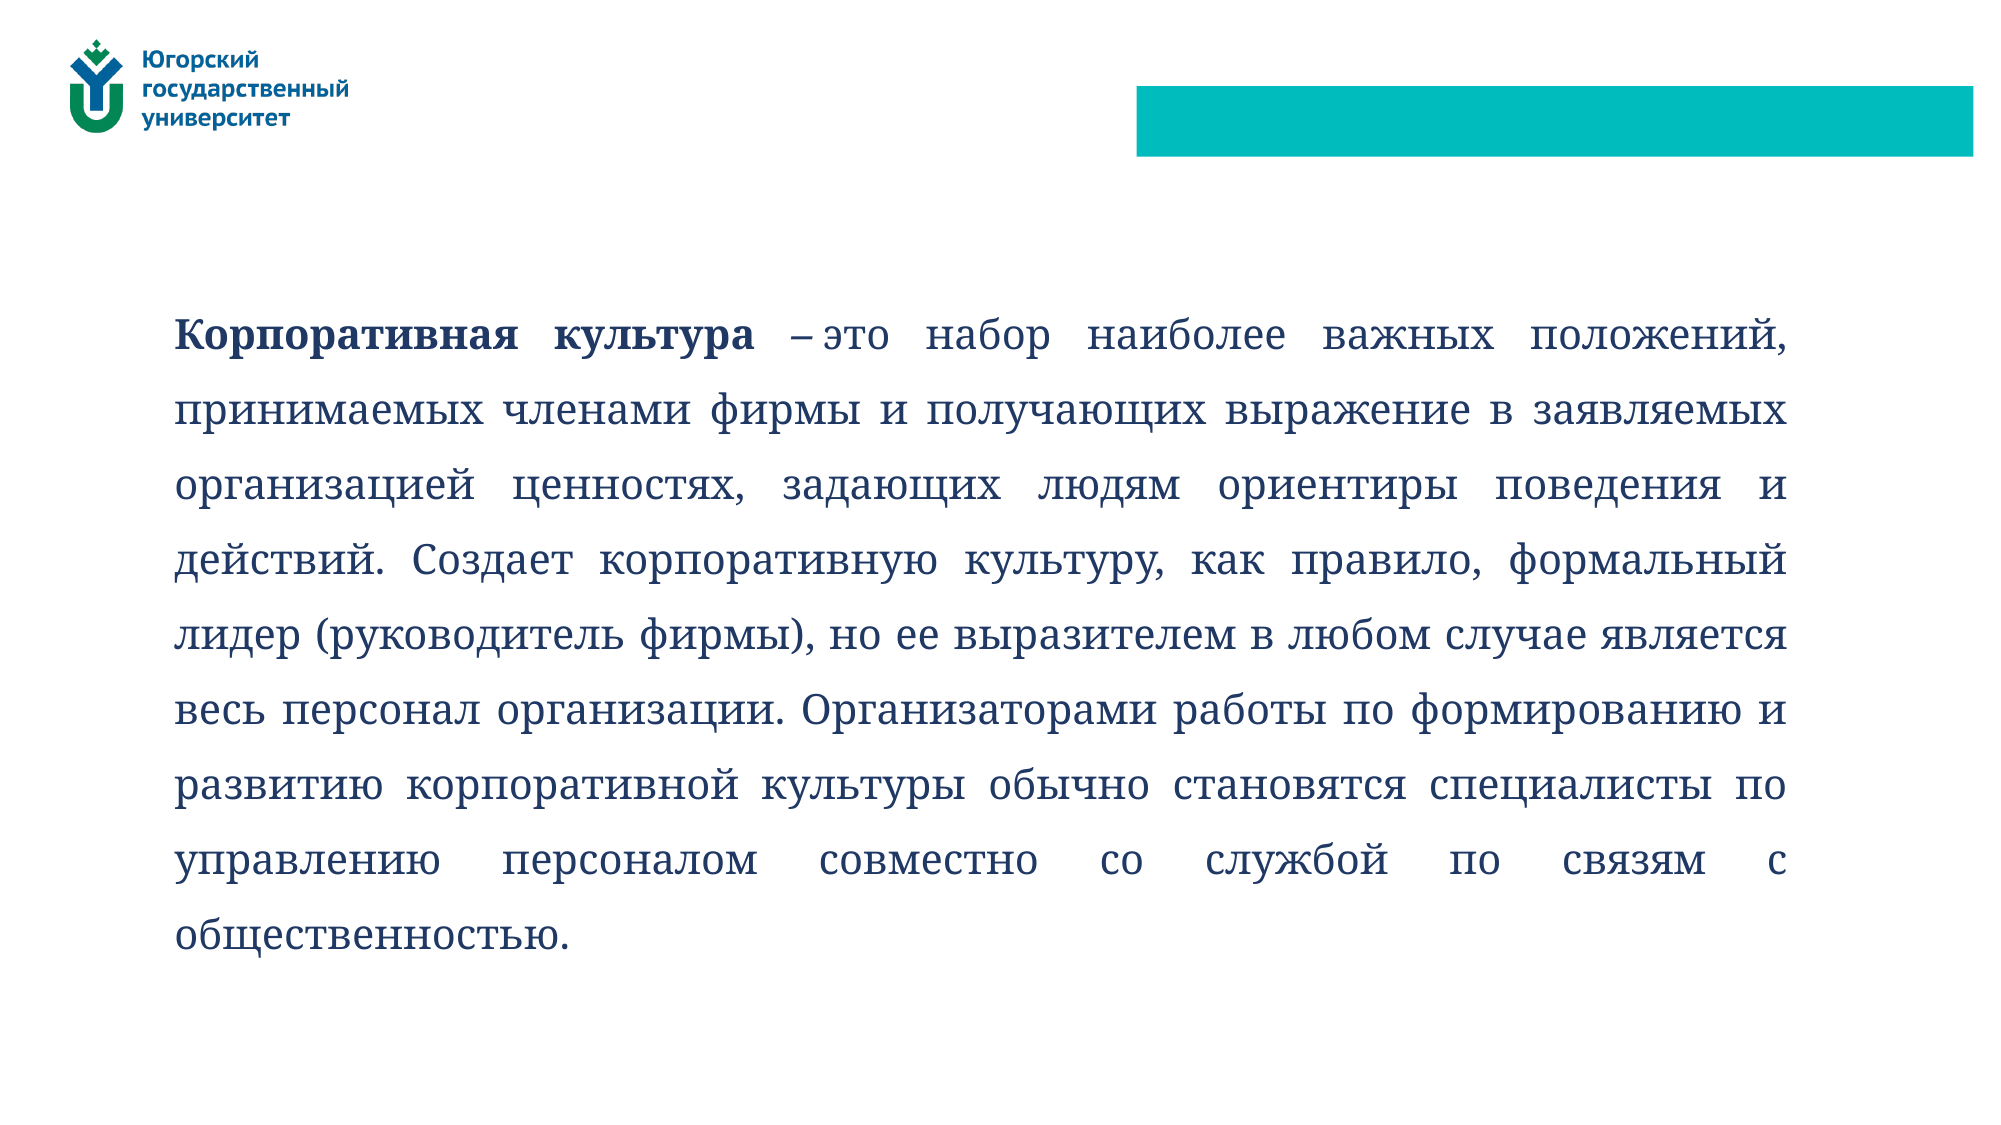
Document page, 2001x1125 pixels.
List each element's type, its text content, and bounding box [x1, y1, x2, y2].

text_box [1136, 85, 1974, 158]
text_box Корпоративная культура – это набор наиболее важных положений, принимаемых членами фирмы и получающих выражение в заявляемых организацией ценностях, задающих людям ориентиры поведения и действий. Создает корпоративную культуру, как правило, формальный лидер (руководитель фирмы), но ее выразителем в любом случае является весь персонал организации. Организаторами работы по формированию и развитию корпоративной культуры обычно становятся специалисты по управлению персоналом совместно со службой по связям с общественностью. [159, 275, 1803, 966]
picture [70, 39, 348, 133]
